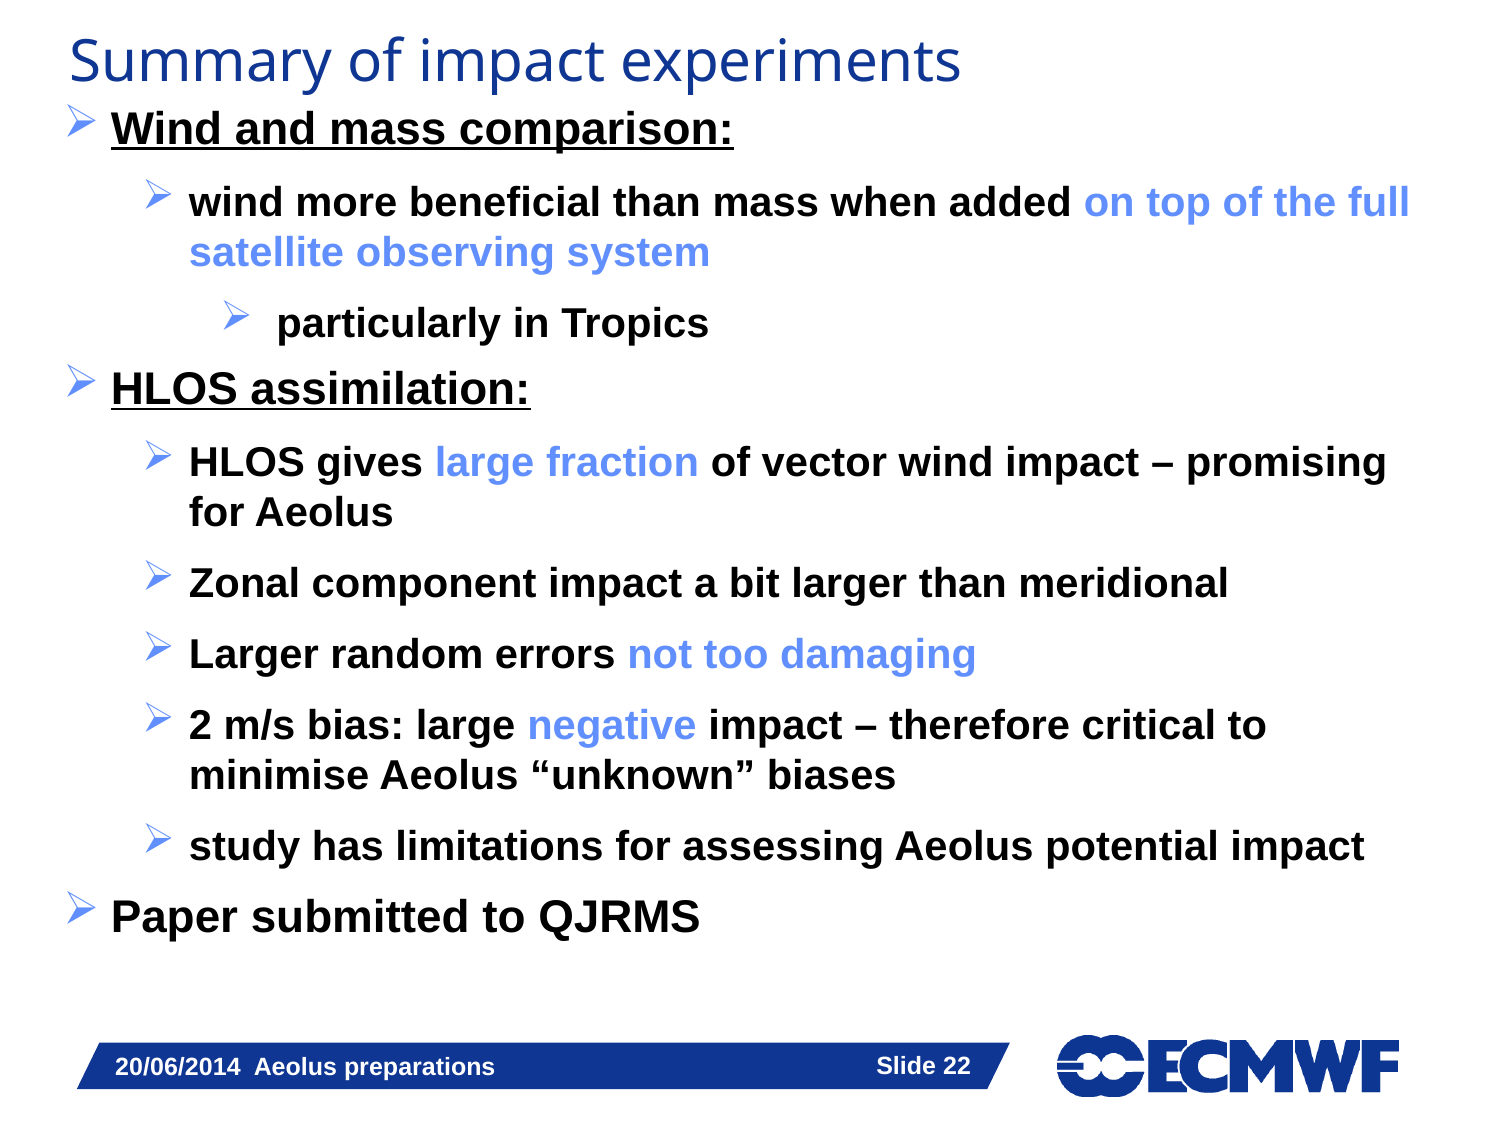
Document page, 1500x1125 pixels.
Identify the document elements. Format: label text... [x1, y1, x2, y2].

slide_number Slide 22 [808, 1041, 987, 1107]
footer 20/06/2014 Aeolus preparations [100, 1042, 798, 1108]
picture [1057, 1038, 1399, 1097]
list Wind and mass comparison: wind more beneficial than mass when added on top of the full satellite observing system particularly in Tropics HLOS assimilation: HLOS gives large fraction of vector wind impact – promising for Aeolus Zonal component impact a bit larger than meridional Larger random errors not too damaging 2 m/s bias: large negative impact – therefore critical to minimise Aeolus “unknown” biases study has limitations for assessing Aeolus potential impact Paper submitted to QJRMS [47, 93, 1444, 1038]
title Summary of impact experiments [53, 0, 1386, 93]
